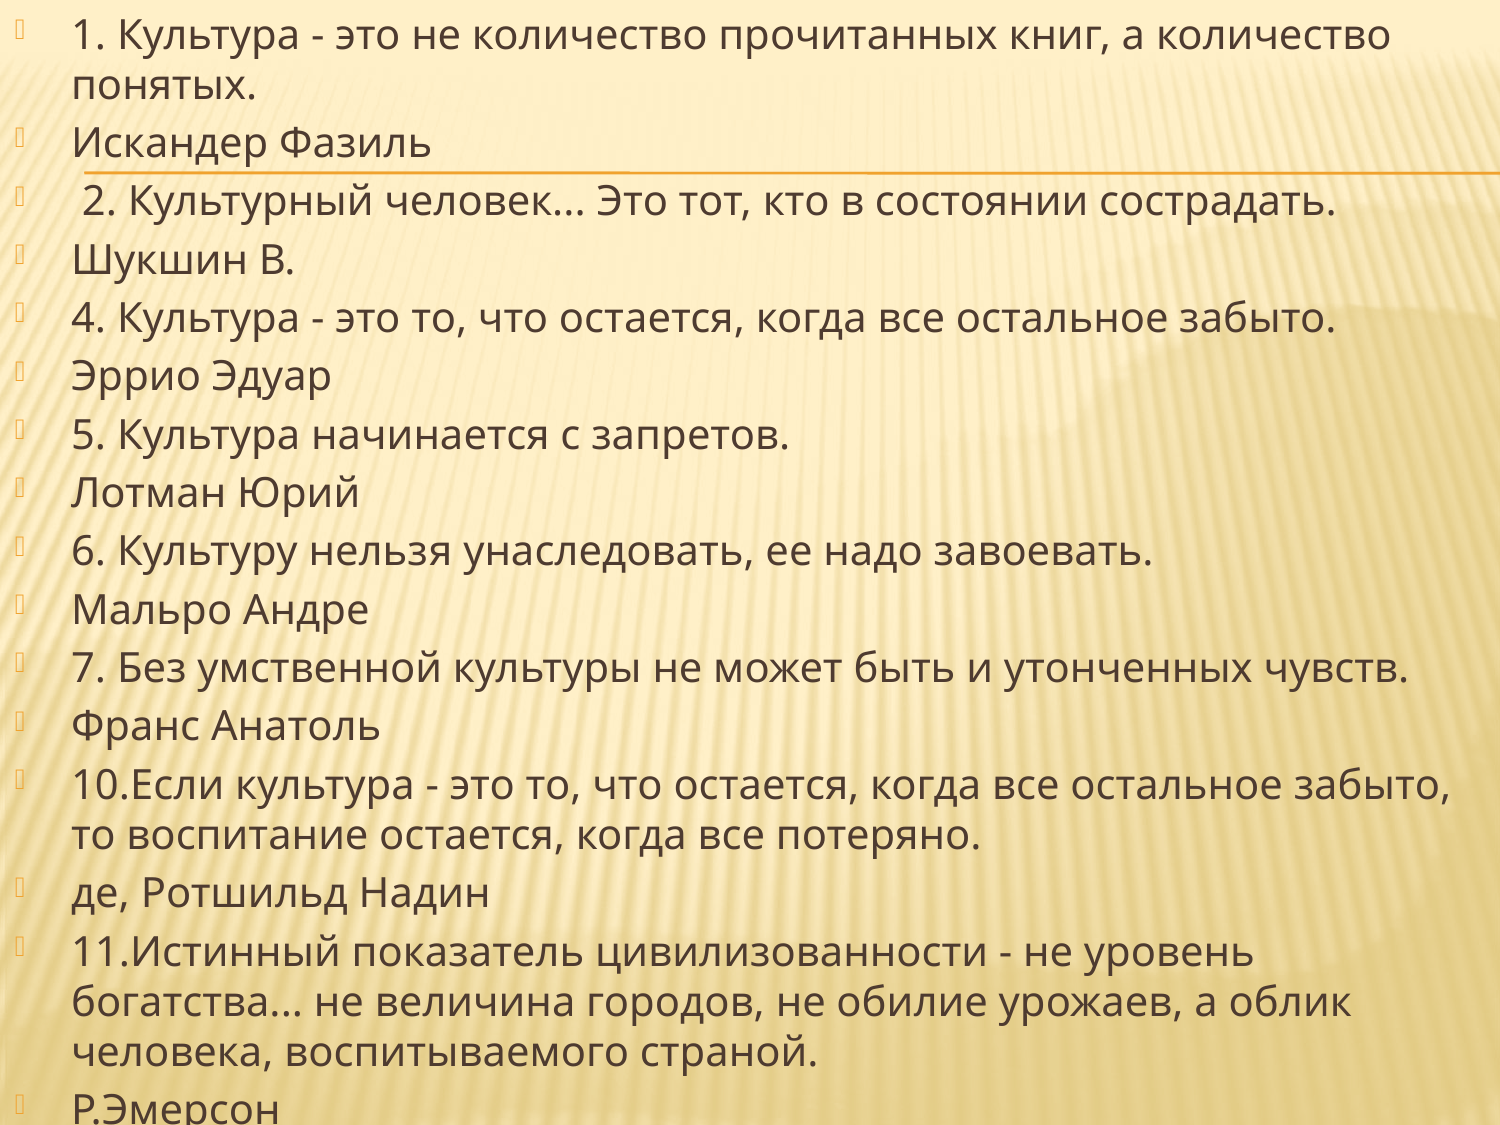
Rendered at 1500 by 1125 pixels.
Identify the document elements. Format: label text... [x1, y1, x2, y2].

list 1. Культура - это не количество прочитанных книг, а количество понятых. Искандер Фазиль 2. Культурный человек... Это тот, кто в состоянии сострадать. Шукшин В. 4. Культура - это то, что остается, когда все остальное забыто. Эррио Эдуар 5. Культура начинается с запретов. Лотман Юрий 6. Культуру нельзя унаследовать, ее надо завоевать. Мальро Андре 7. Без умственной культуры не может быть и утонченных чувств. Франс Анатоль 10.Если культура - это то, что остается, когда все остальное забыто, то воспитание остается, когда все потеряно. де, Ротшильд Надин 11.Истинный показатель цивилизованности - не уровень богатства... не величина городов, не обилие урожаев, а облик человека, воспитываемого страной. Р.Эмерсон [0, 0, 1500, 1079]
